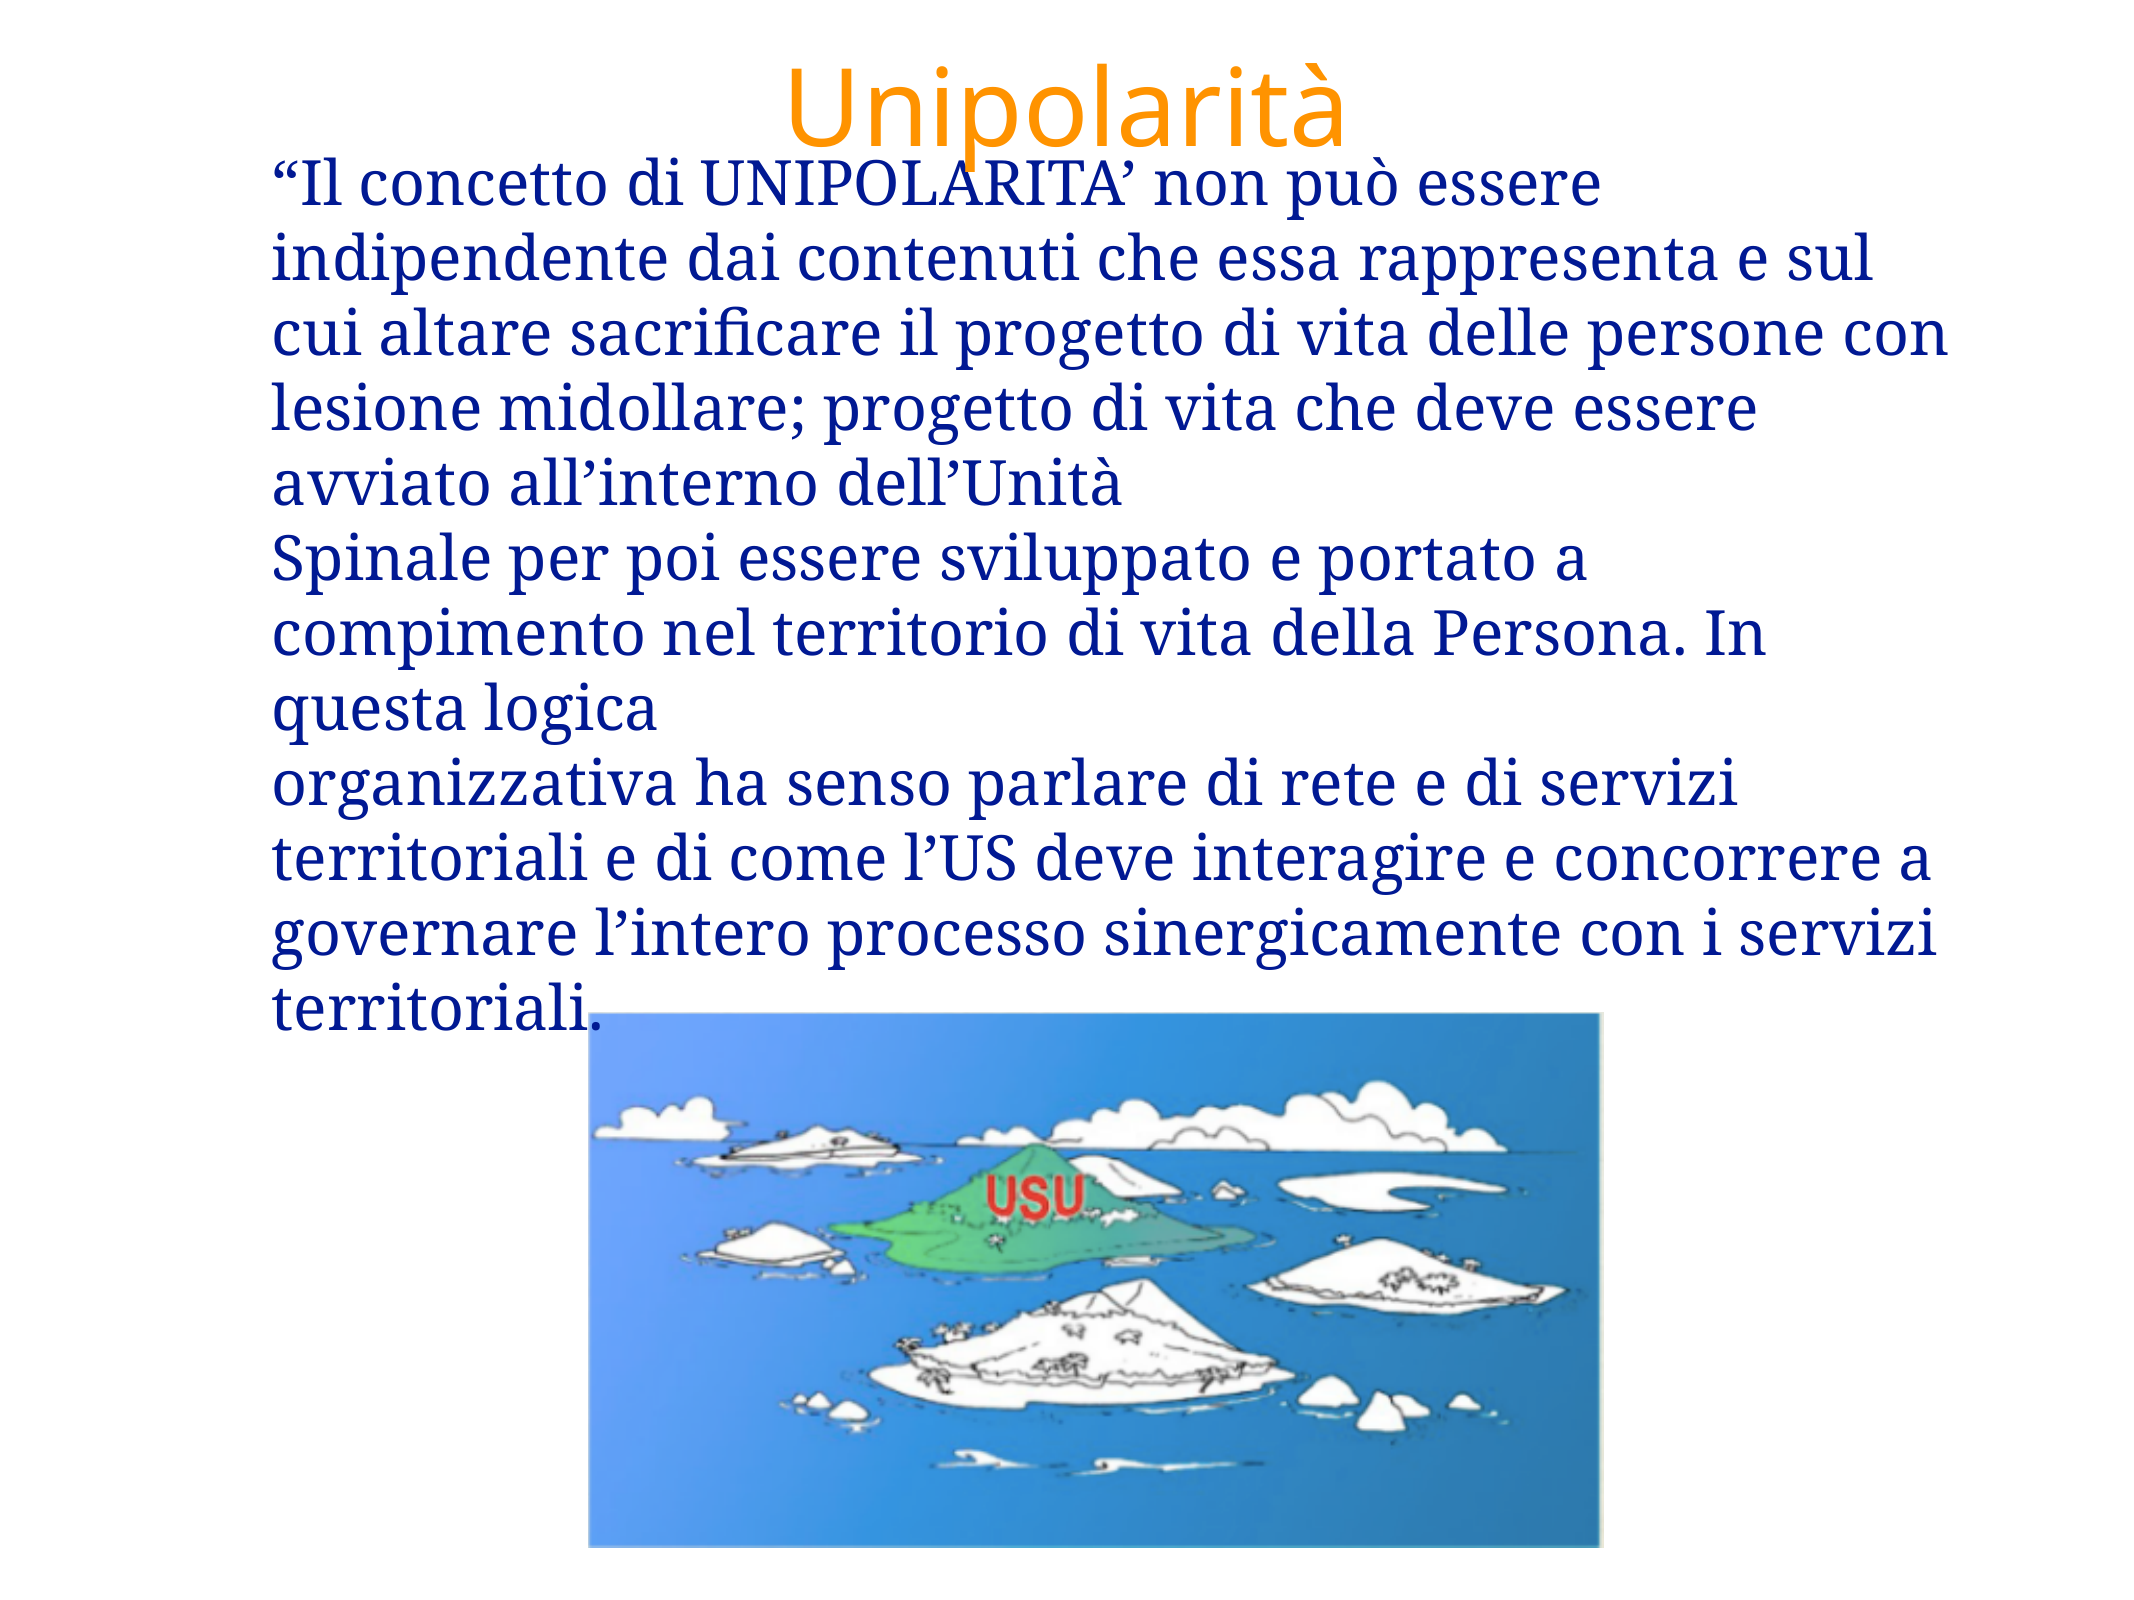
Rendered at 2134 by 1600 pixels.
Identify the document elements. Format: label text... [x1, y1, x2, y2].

picture [588, 1011, 1604, 1548]
text_box Unipolarità [774, 29, 1359, 176]
text_box “Il concetto di UNIPOLARITA’ non può essere indipendente dai contenuti che essa rappresenta e sul cui altare sacrificare il progetto di vita delle persone con lesione midollare; progetto di vita che deve essere avviato all’interno dell’Unità Spinale per poi essere sviluppato e portato a compimento nel territorio di vita della Persona. In questa logica organizzativa ha senso parlare di rete e di servizi territoriali e di come l’US deve interagire e concorrere a governare l’intero processo sinergicamente con i servizi territoriali. [263, 135, 1989, 1051]
